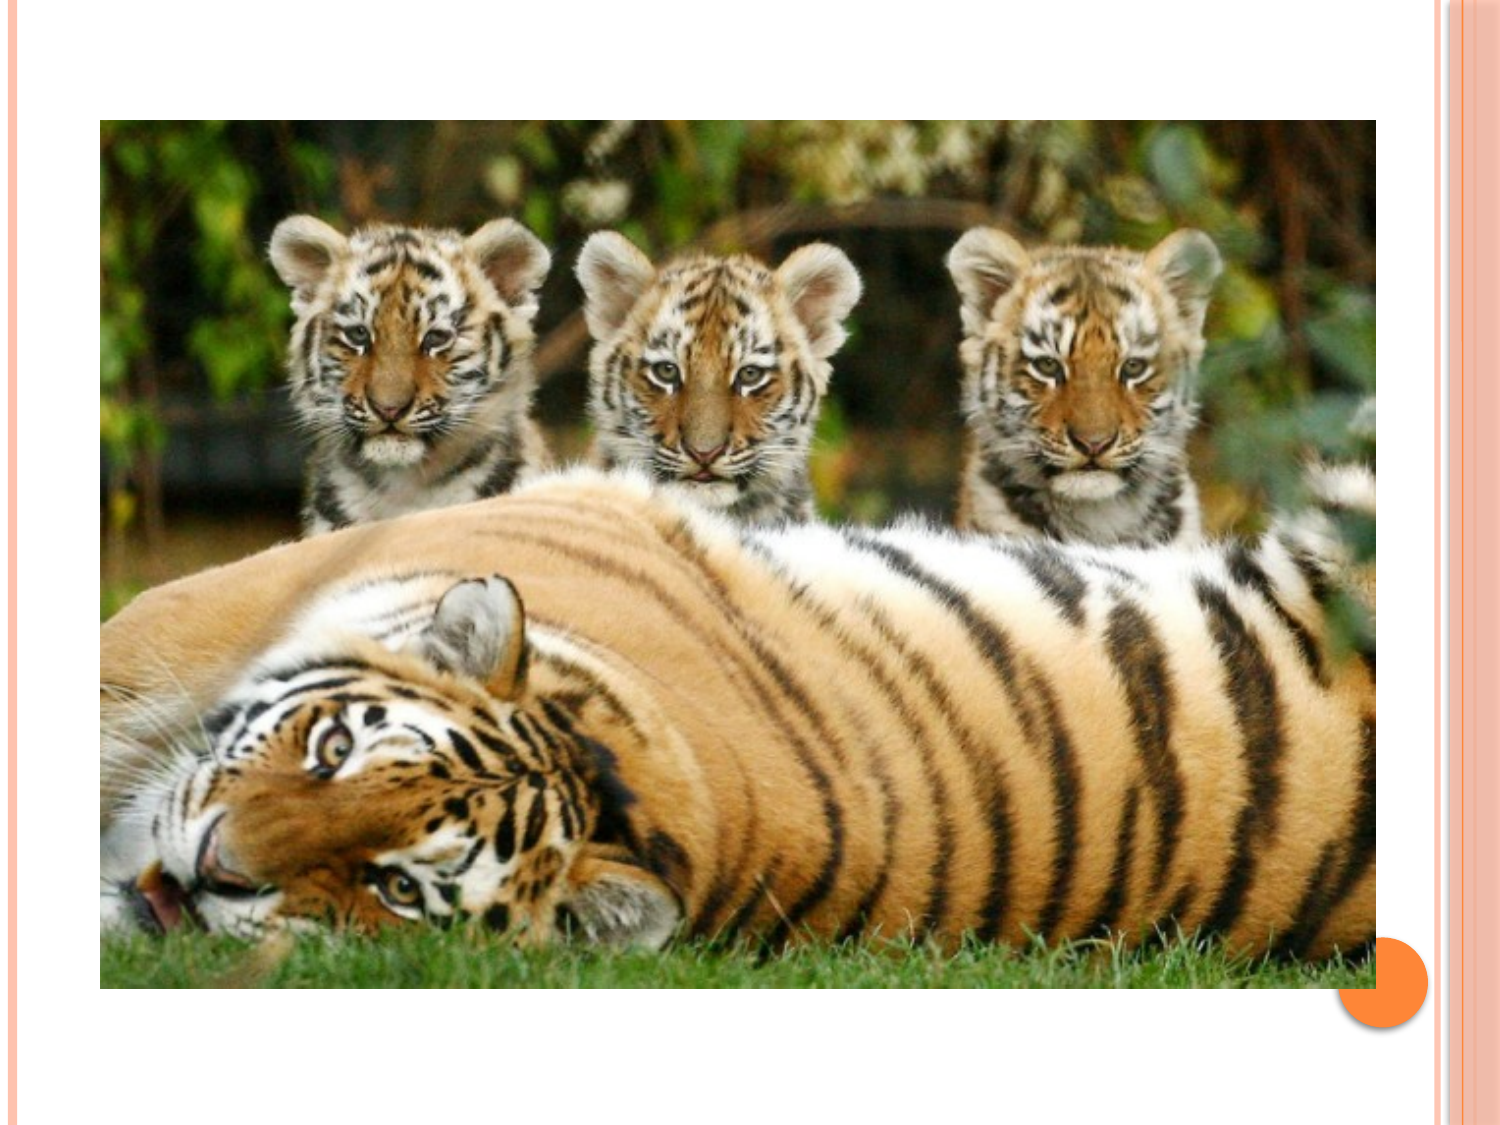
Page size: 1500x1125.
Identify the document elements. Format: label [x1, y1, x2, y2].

picture [100, 120, 1377, 989]
